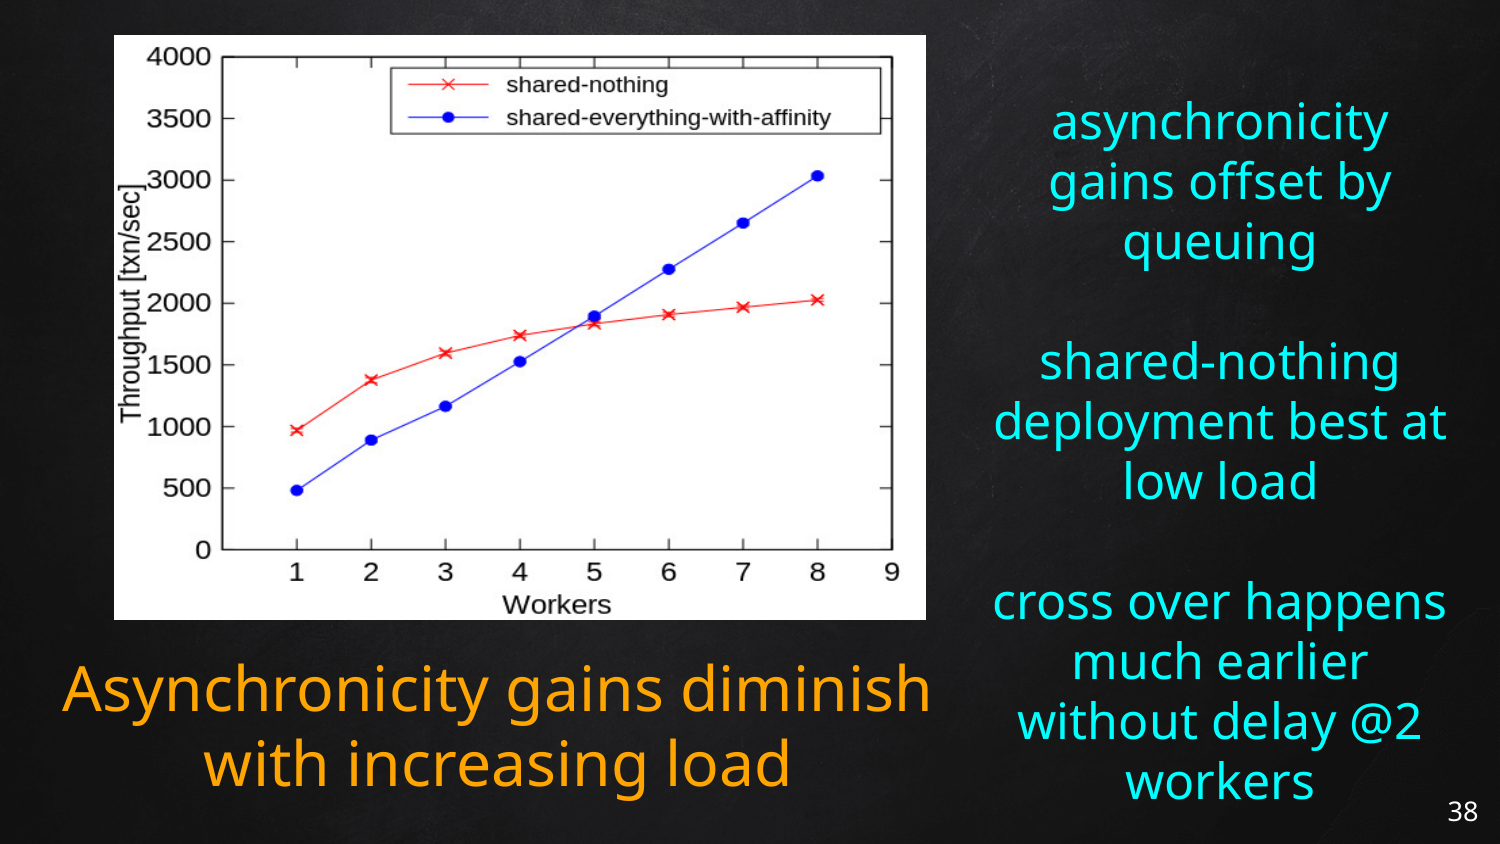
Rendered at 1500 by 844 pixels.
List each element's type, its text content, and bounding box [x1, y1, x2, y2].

text_box asynchronicity gains offset by queuing shared-nothing deployment best at low load cross over happens much earlier without delay @2 workers [976, 74, 1465, 727]
list Asynchronicity gains diminish with increasing load [43, 633, 955, 810]
slide_number 38 [1403, 779, 1494, 844]
picture [0, 0, 1500, 844]
